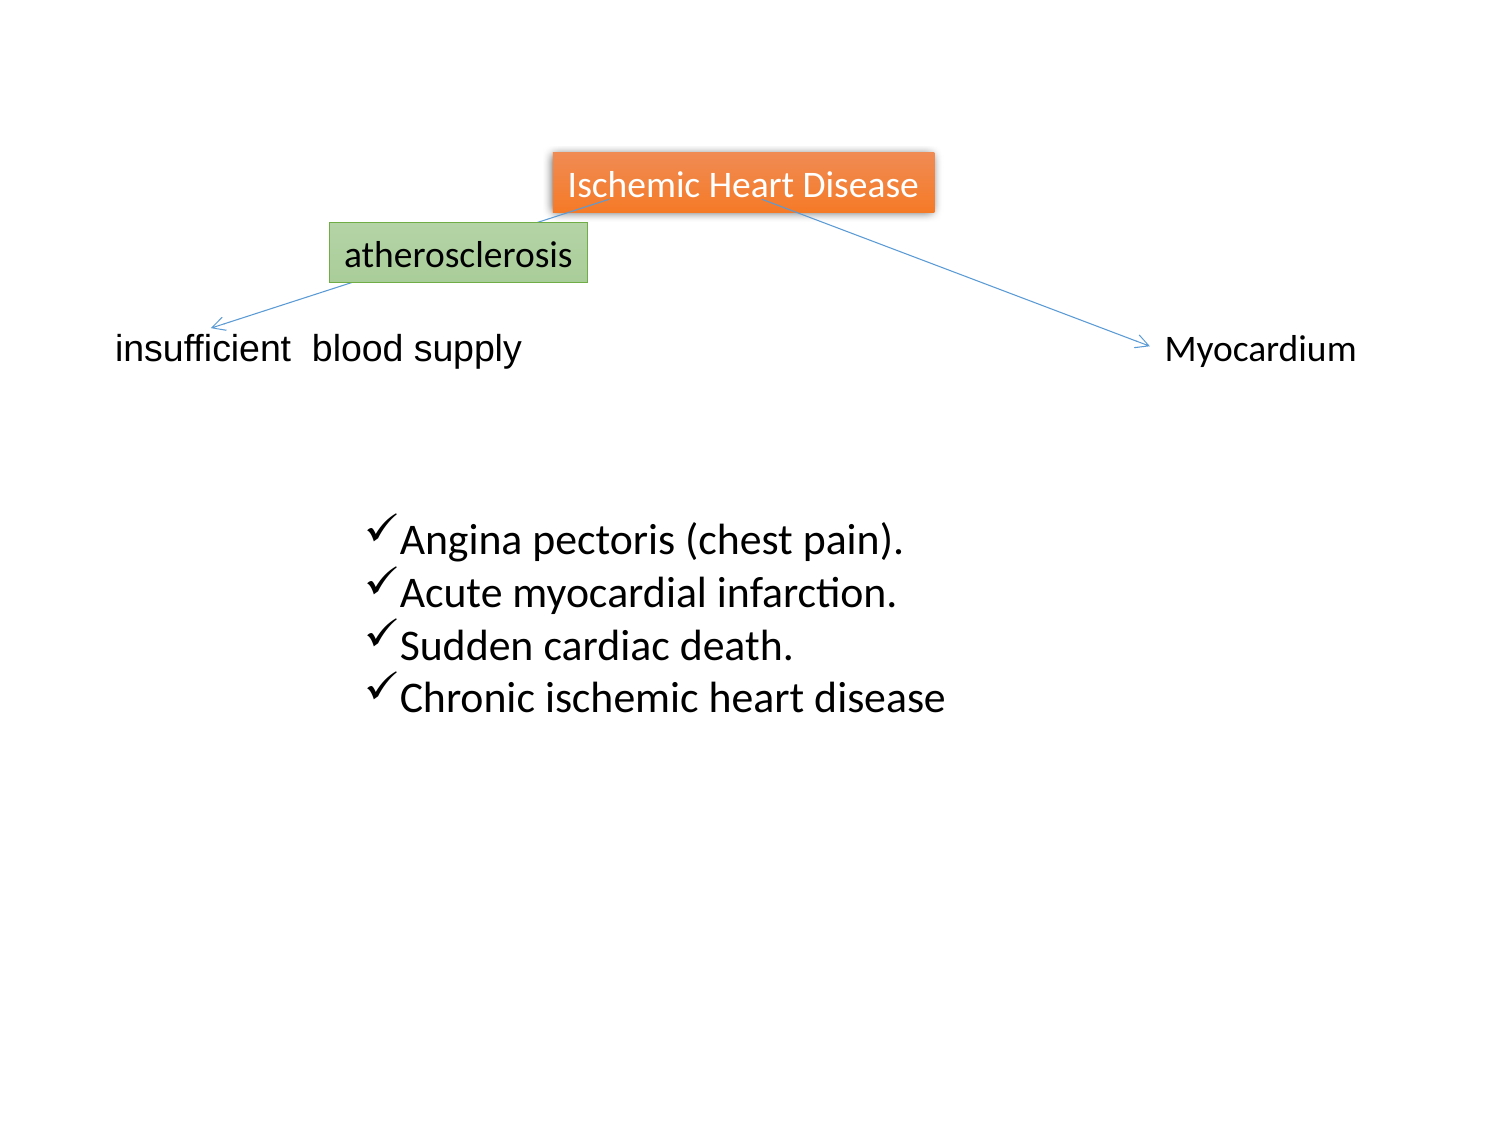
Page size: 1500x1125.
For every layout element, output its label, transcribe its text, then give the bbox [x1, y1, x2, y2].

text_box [210, 199, 610, 329]
text_box Angina pectoris (chest pain). Acute myocardial infarction. Sudden cardiac death. Chronic ischemic heart disease [234, 503, 1184, 729]
text_box insufficient blood supply [89, 316, 537, 377]
text_box Myocardium [1149, 316, 1381, 377]
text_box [761, 199, 1149, 347]
text_box Ischemic Heart Disease [552, 152, 935, 213]
